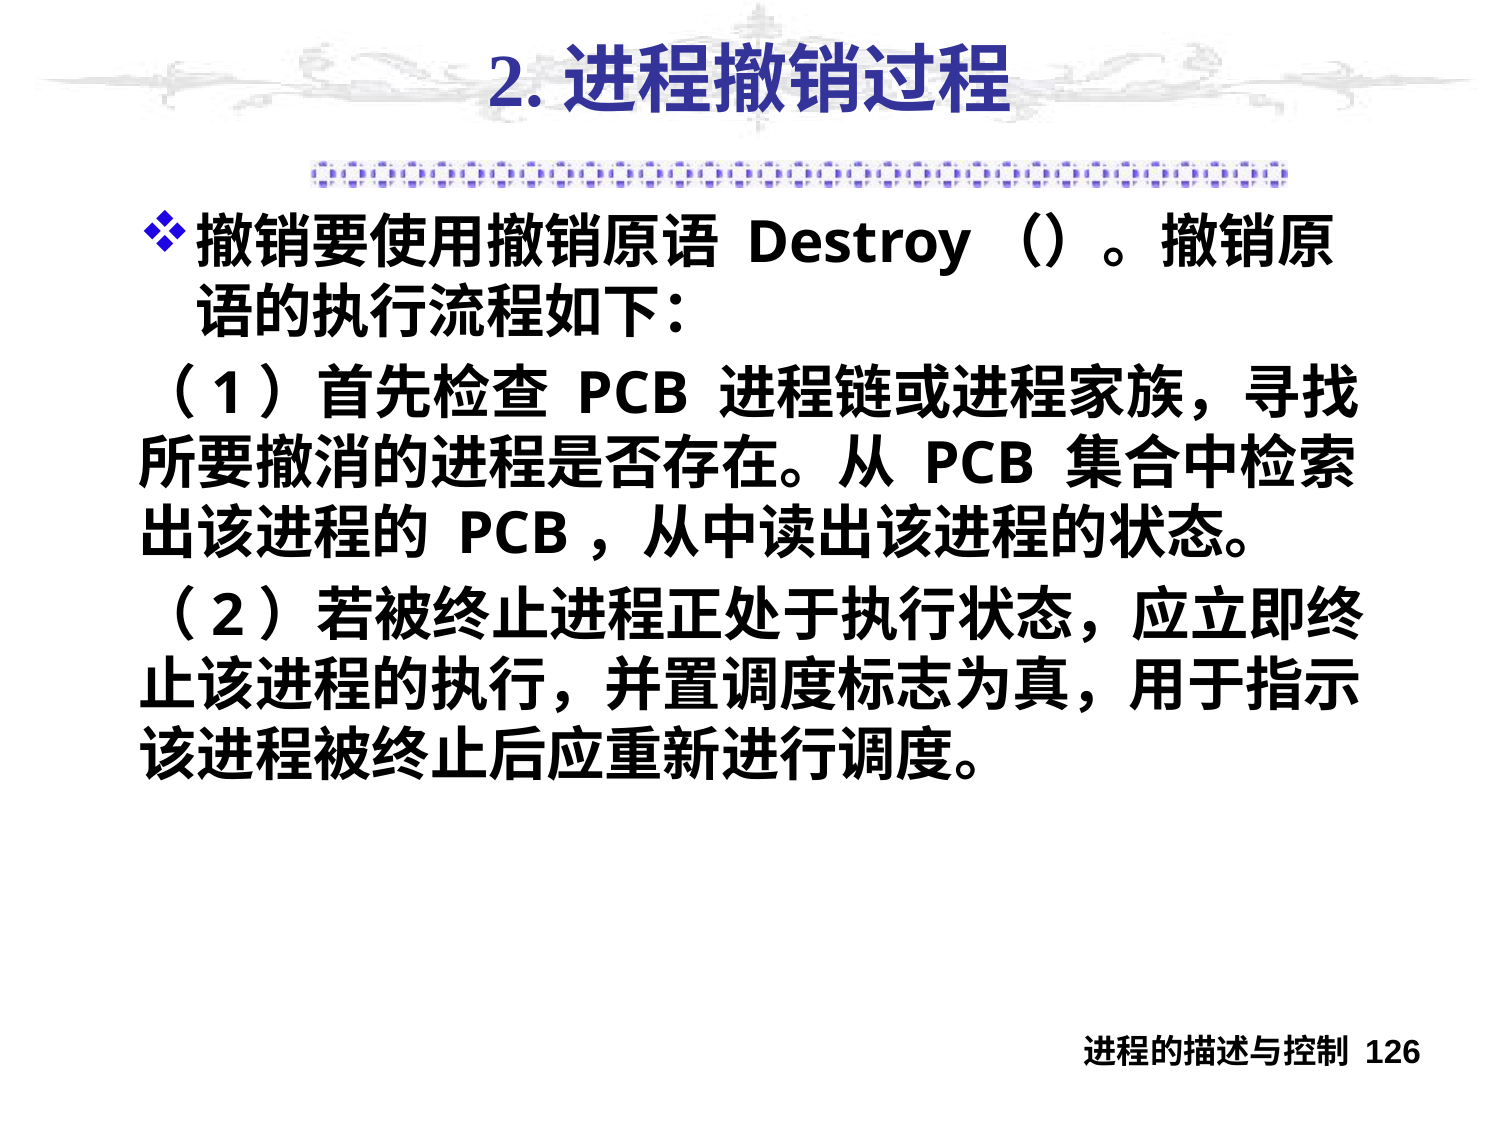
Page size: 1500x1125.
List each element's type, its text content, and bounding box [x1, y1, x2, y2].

picture [0, 0, 1500, 188]
list 撤销要使用撤销原语 Destroy（）。撤销原语的执行流程如下： （1）首先检查 PCB 进程链或进程家族，寻找所要撤消的进程是否存在。从 PCB 集合中检索出该进程的 PCB，从中读出该进程的状态。 （2）若被终止进程正处于执行状态，应立即终止该进程的执行，并置调度标志为真，用于指示该进程被终止后应重新进行调度。 [123, 196, 1400, 1000]
title 2.进程撤销过程 [49, 30, 1451, 122]
